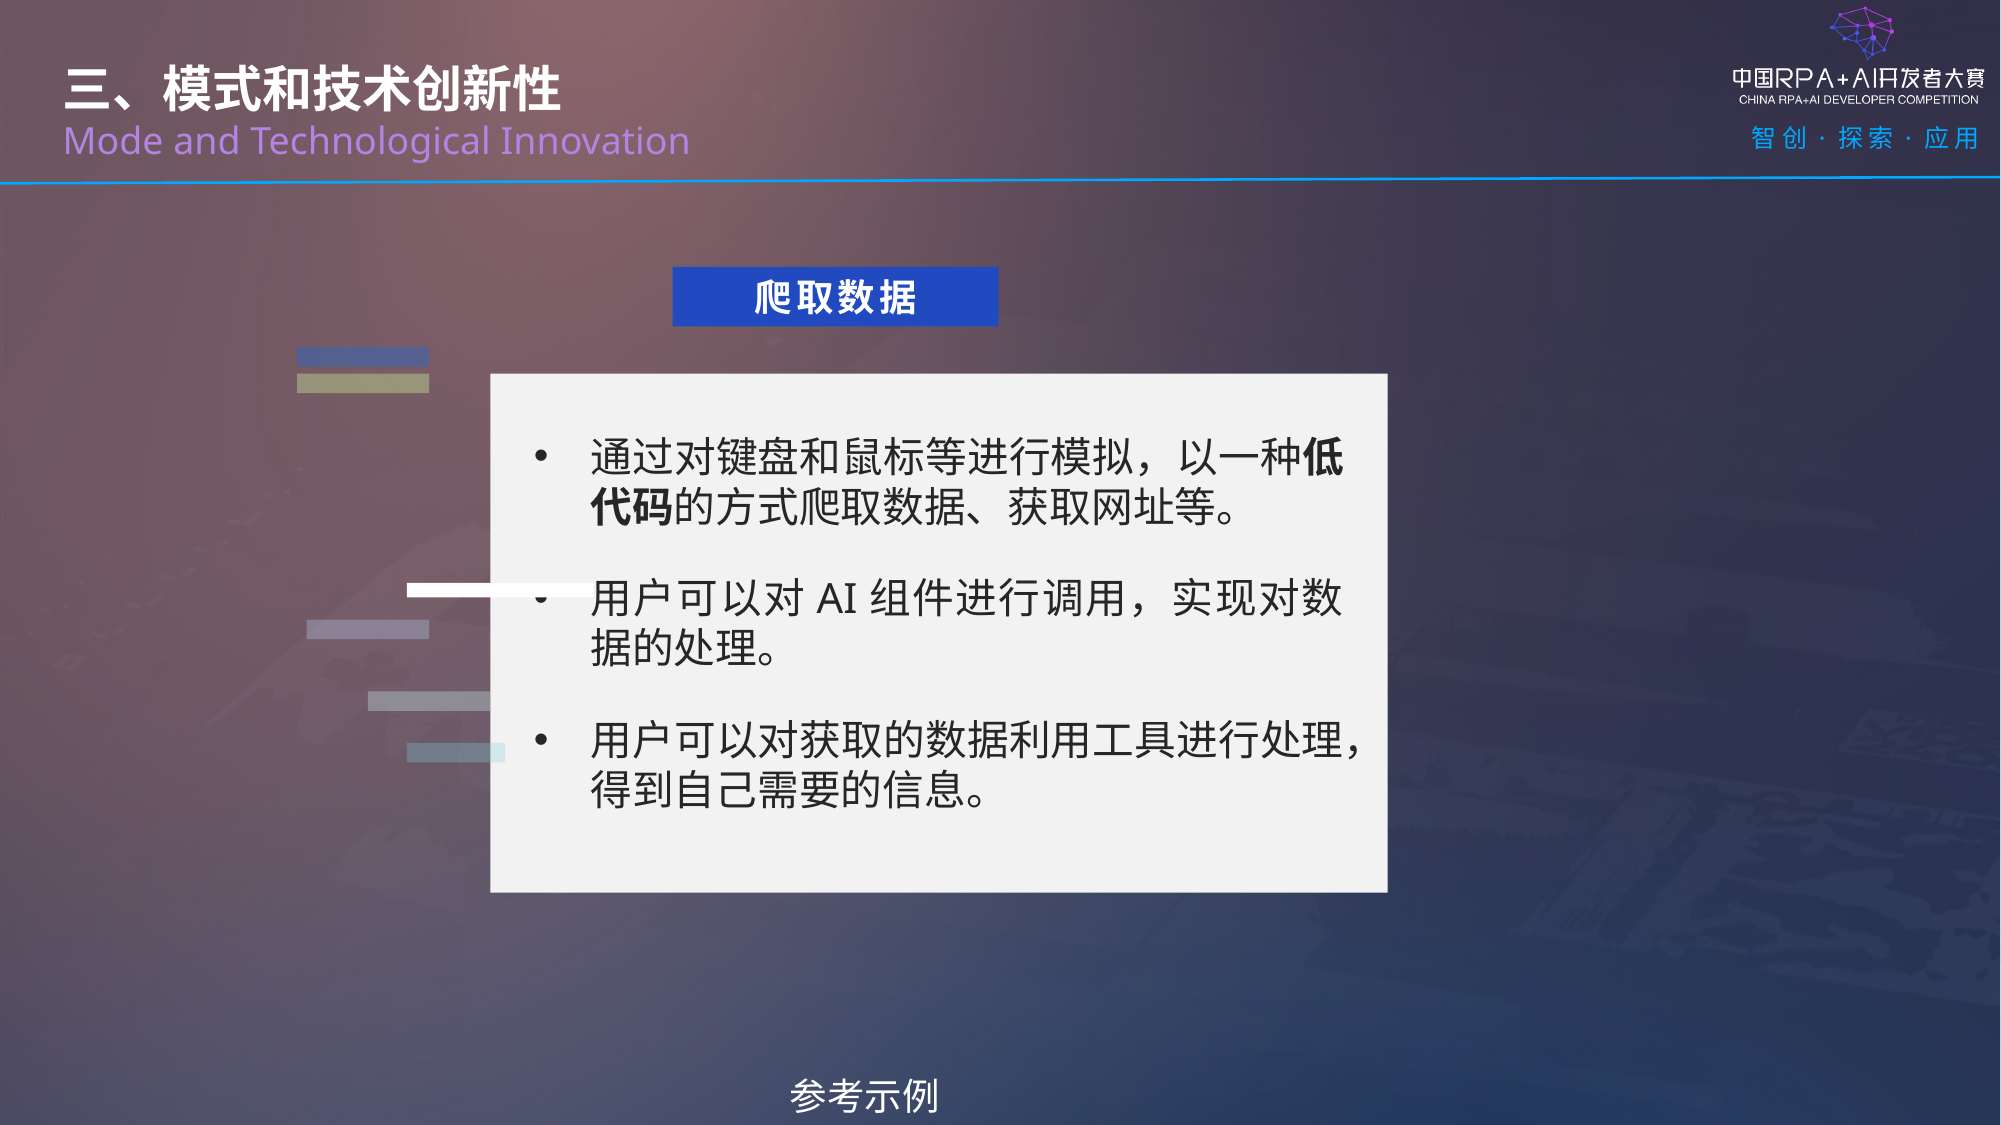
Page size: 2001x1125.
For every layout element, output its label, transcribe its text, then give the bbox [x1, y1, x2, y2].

text_box [306, 619, 430, 640]
picture [0, 179, 2001, 1125]
text_box 三、模式和技术创新性 Mode and Technological Innovation [47, 49, 956, 170]
picture [0, 0, 2001, 177]
text_box 爬取数据 [672, 266, 999, 327]
text_box [406, 742, 506, 763]
text_box 通过对键盘和鼠标等进行模拟，以一种低代码的方式爬取数据、获取网址等。 用户可以对AI组件进行调用，实现对数据的处理。 用户可以对获取的数据利用工具进行处理，得到自己需要的信息。 [519, 423, 1359, 822]
text_box [296, 373, 430, 394]
text_box [367, 690, 491, 712]
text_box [0, 177, 2000, 184]
text_box [406, 582, 595, 598]
text_box [296, 346, 430, 368]
text_box [489, 373, 1389, 894]
text_box 参考示例 [774, 1065, 955, 1125]
